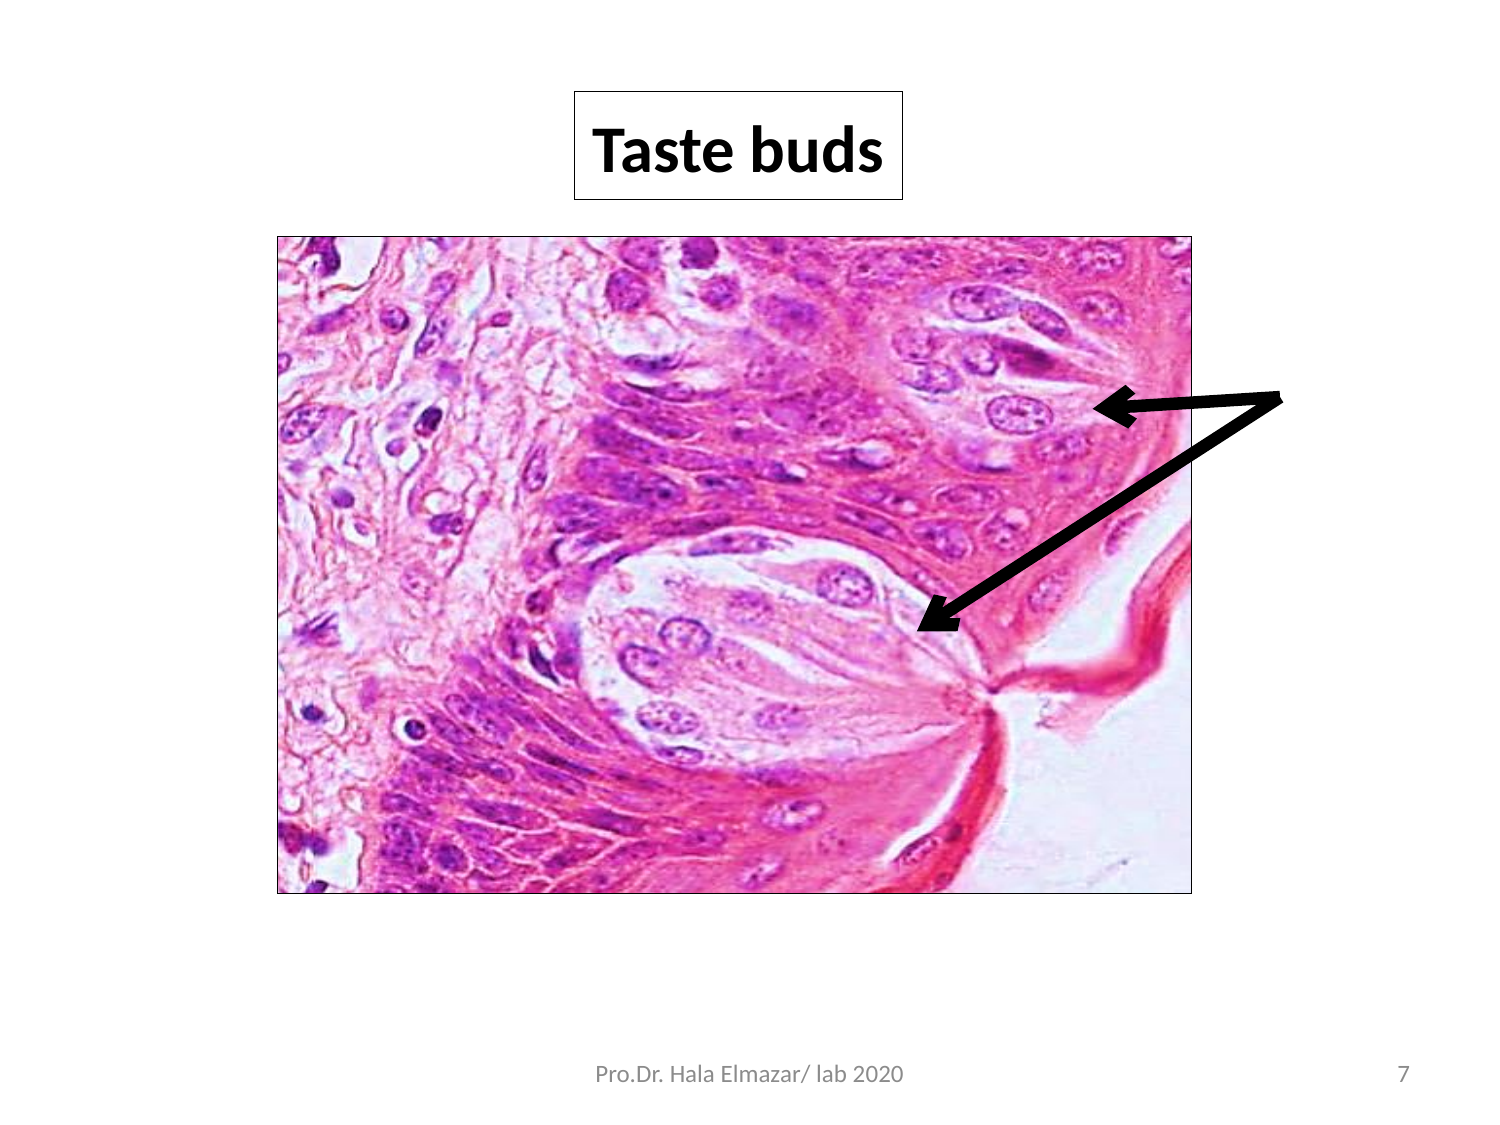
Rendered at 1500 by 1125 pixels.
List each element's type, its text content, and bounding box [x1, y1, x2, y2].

slide_number 7 [1074, 1042, 1425, 1103]
footer Pro.Dr. Hala Elmazar/ lab 2020 [512, 1042, 988, 1103]
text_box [916, 396, 1281, 632]
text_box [277, 236, 1281, 894]
title Taste buds [574, 91, 903, 200]
